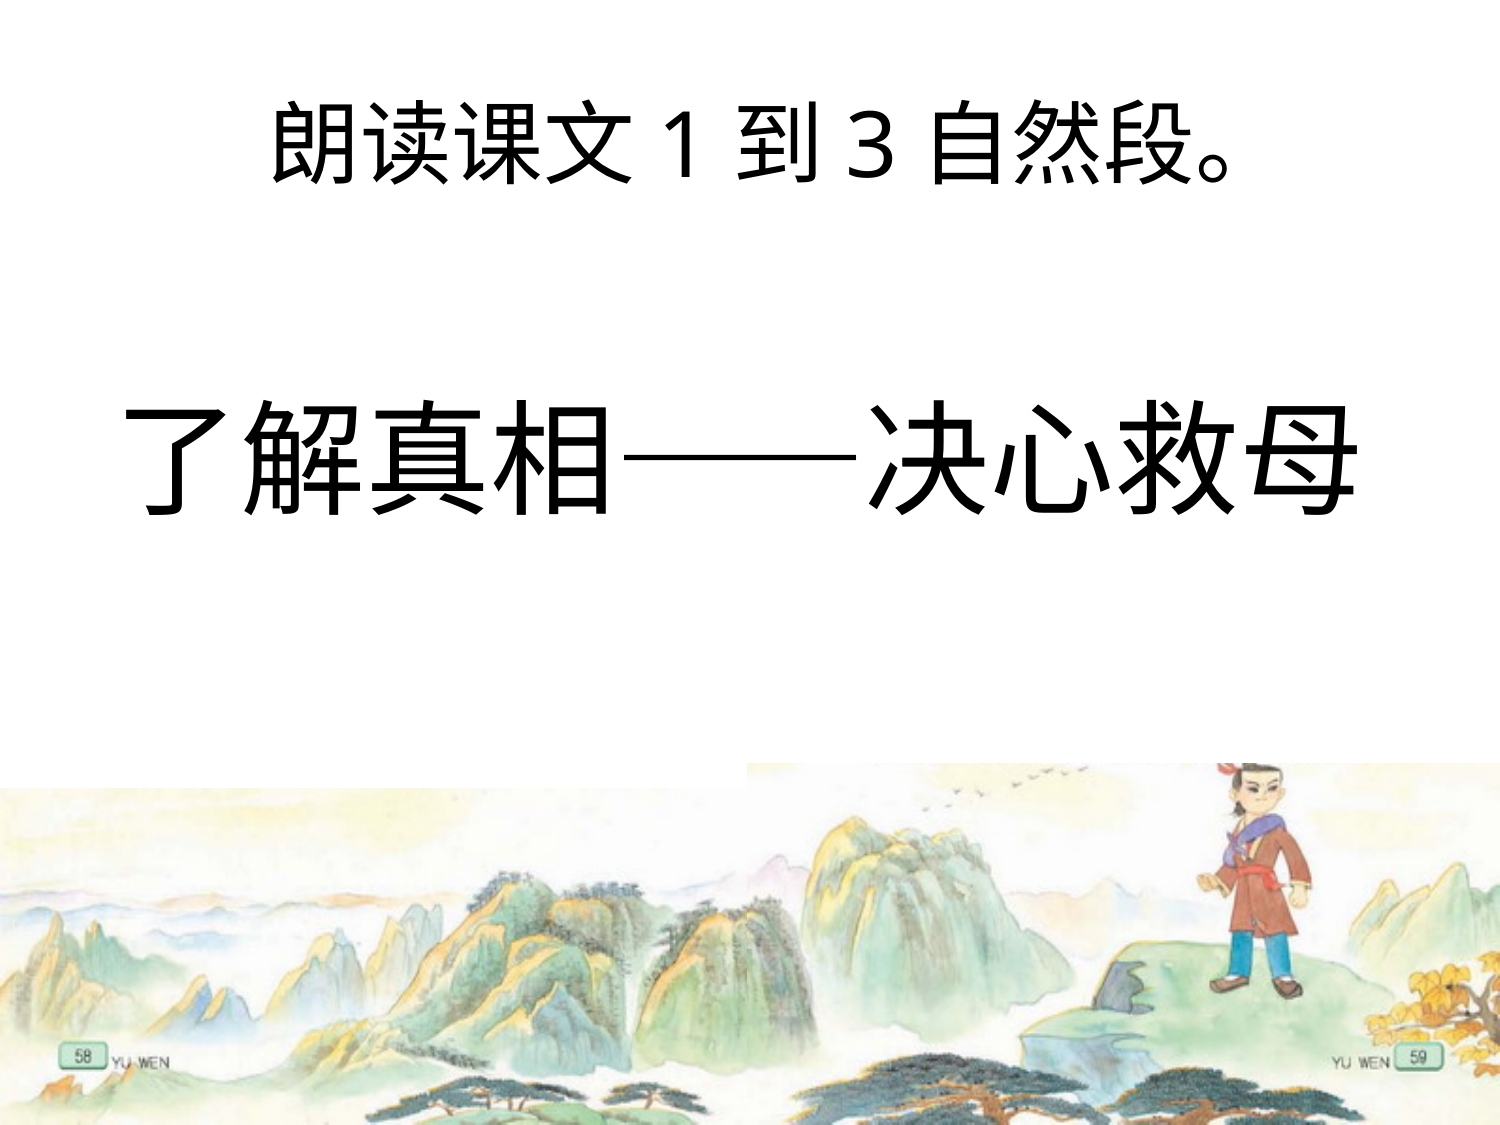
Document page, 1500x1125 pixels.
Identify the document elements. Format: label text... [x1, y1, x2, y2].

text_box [0, 763, 1500, 1125]
text_box 了解真相——决心救母 [100, 373, 1400, 539]
text_box 朗读课文1到3自然段。 [253, 78, 1306, 203]
